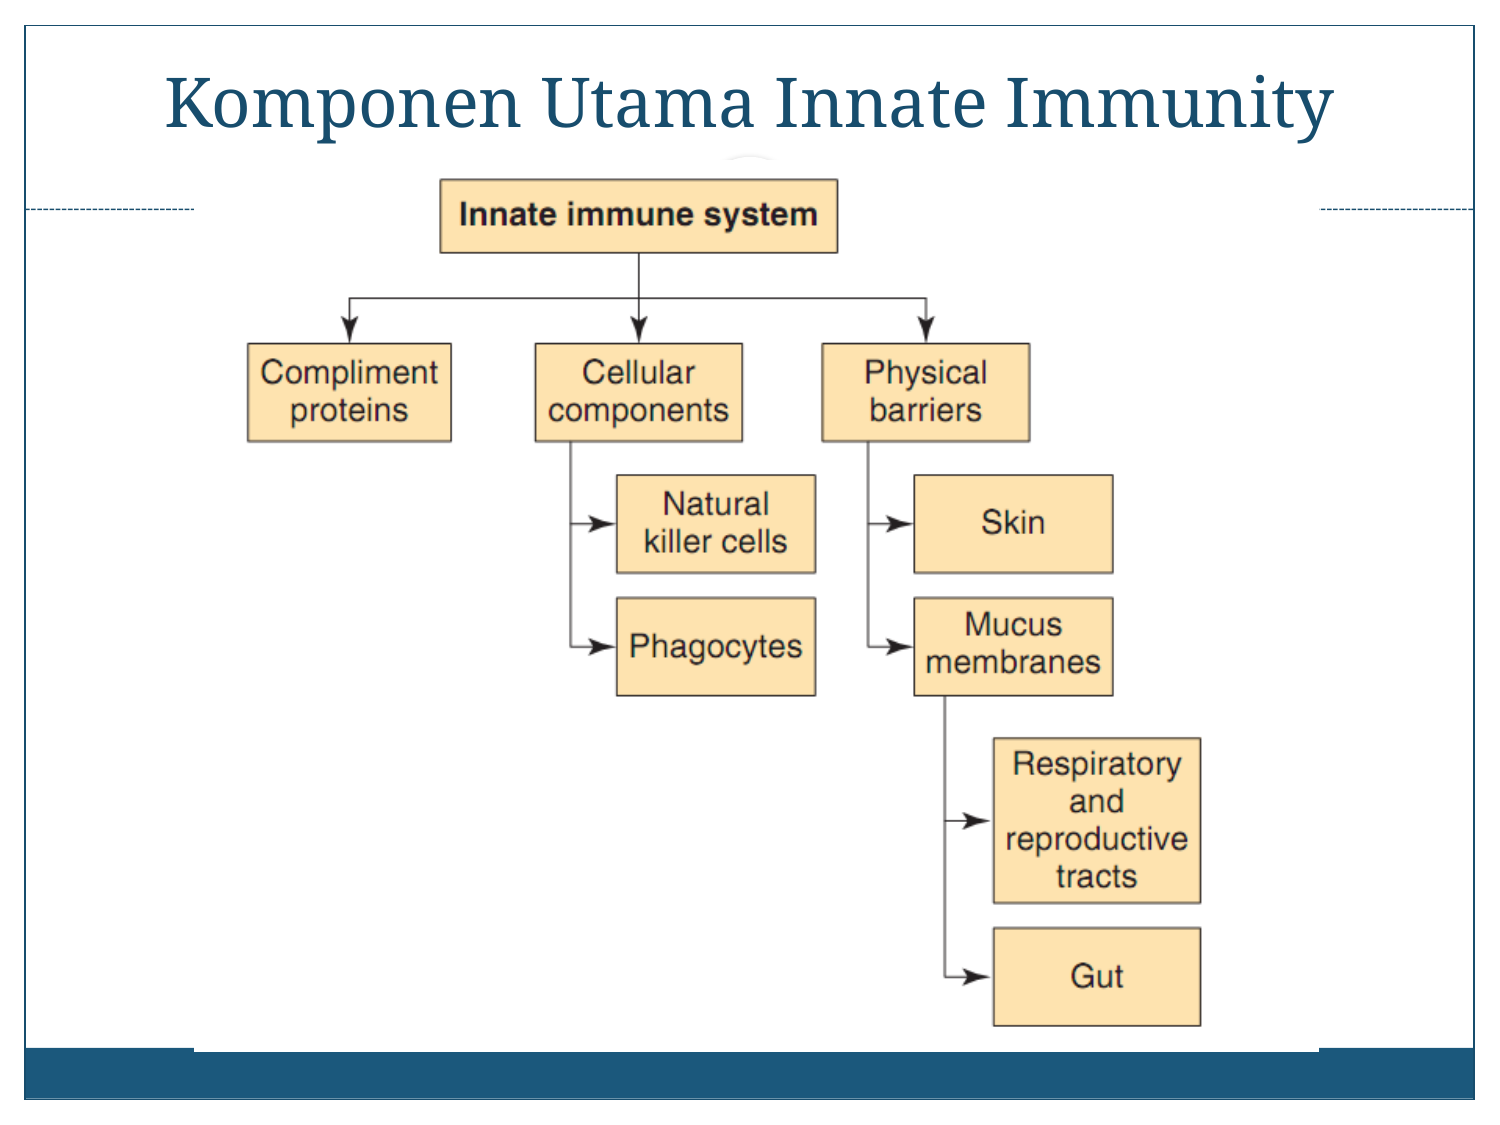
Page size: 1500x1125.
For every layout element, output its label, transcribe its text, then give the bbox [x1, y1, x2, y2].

title Komponen Utama Innate Immunity [75, 45, 1425, 149]
picture [194, 160, 1319, 1052]
